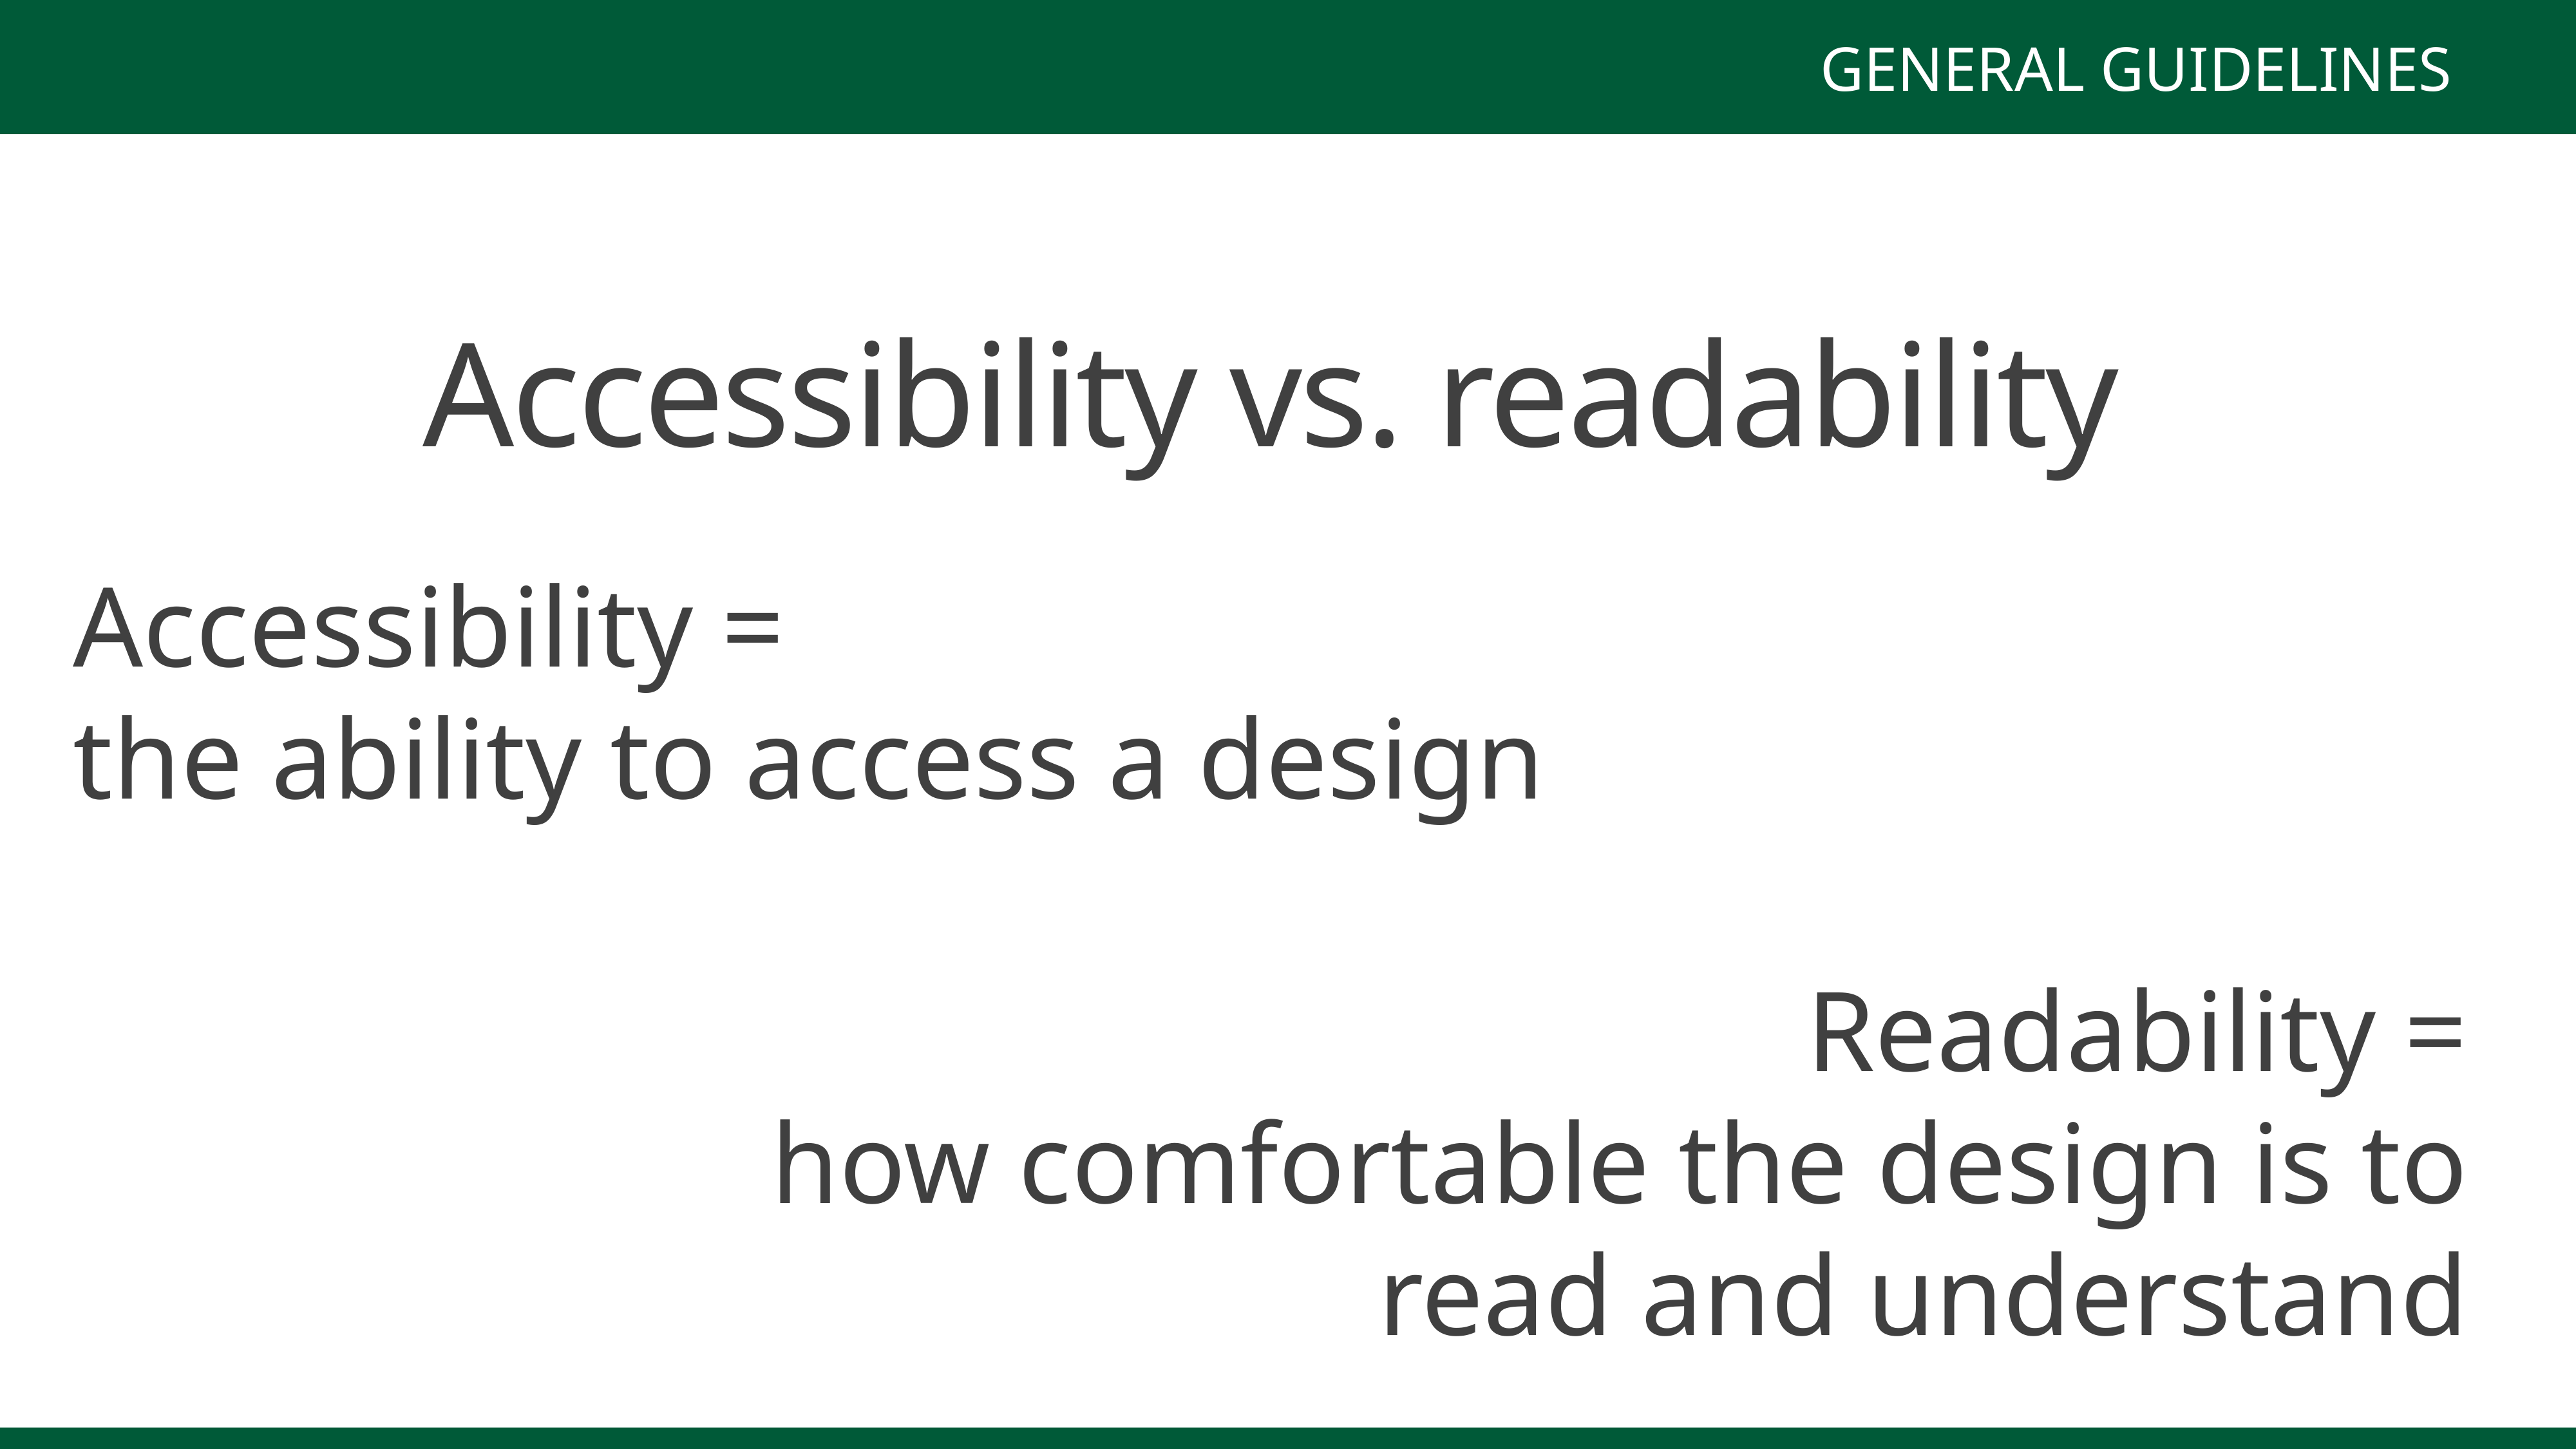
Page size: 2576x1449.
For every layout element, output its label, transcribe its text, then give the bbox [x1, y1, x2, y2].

text_box GENERAL GUIDELINES [1814, 25, 2458, 109]
text_box Accessibility = the ability to access a design [68, 551, 1914, 826]
text_box Readability = how comfortable the design is to read and understand [627, 956, 2474, 1363]
title Accessibility vs. readability [0, 278, 2576, 532]
